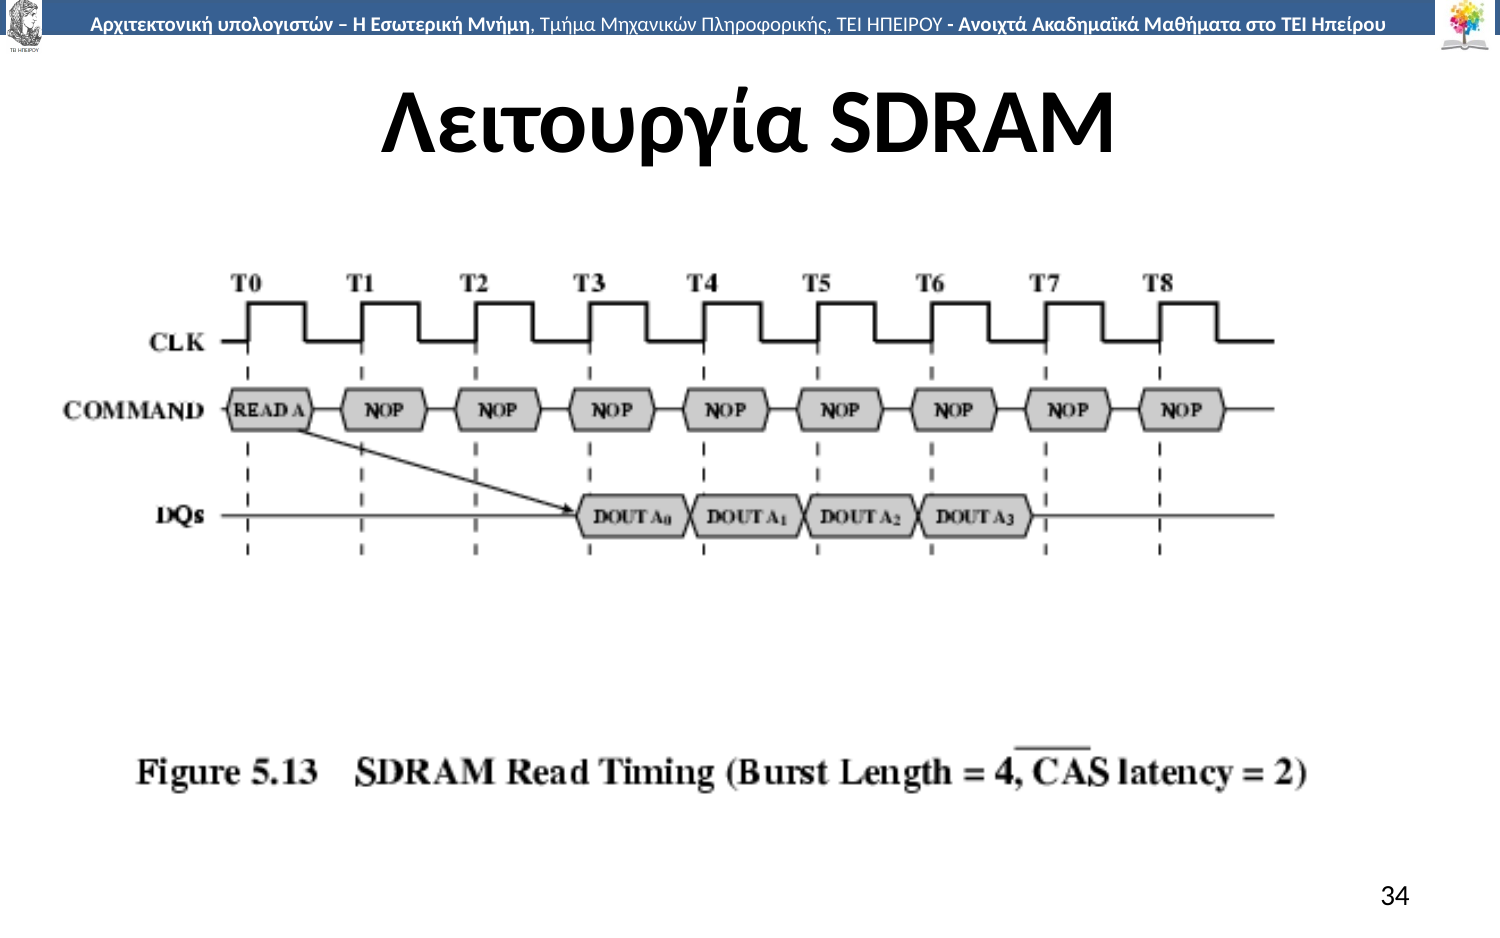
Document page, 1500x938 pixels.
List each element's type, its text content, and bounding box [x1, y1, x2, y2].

title Λειτουργία SDRAM [75, 37, 1425, 194]
picture [6, 0, 42, 54]
picture [1435, 0, 1495, 52]
slide_number 34 [1074, 868, 1425, 919]
picture [52, 194, 1341, 828]
